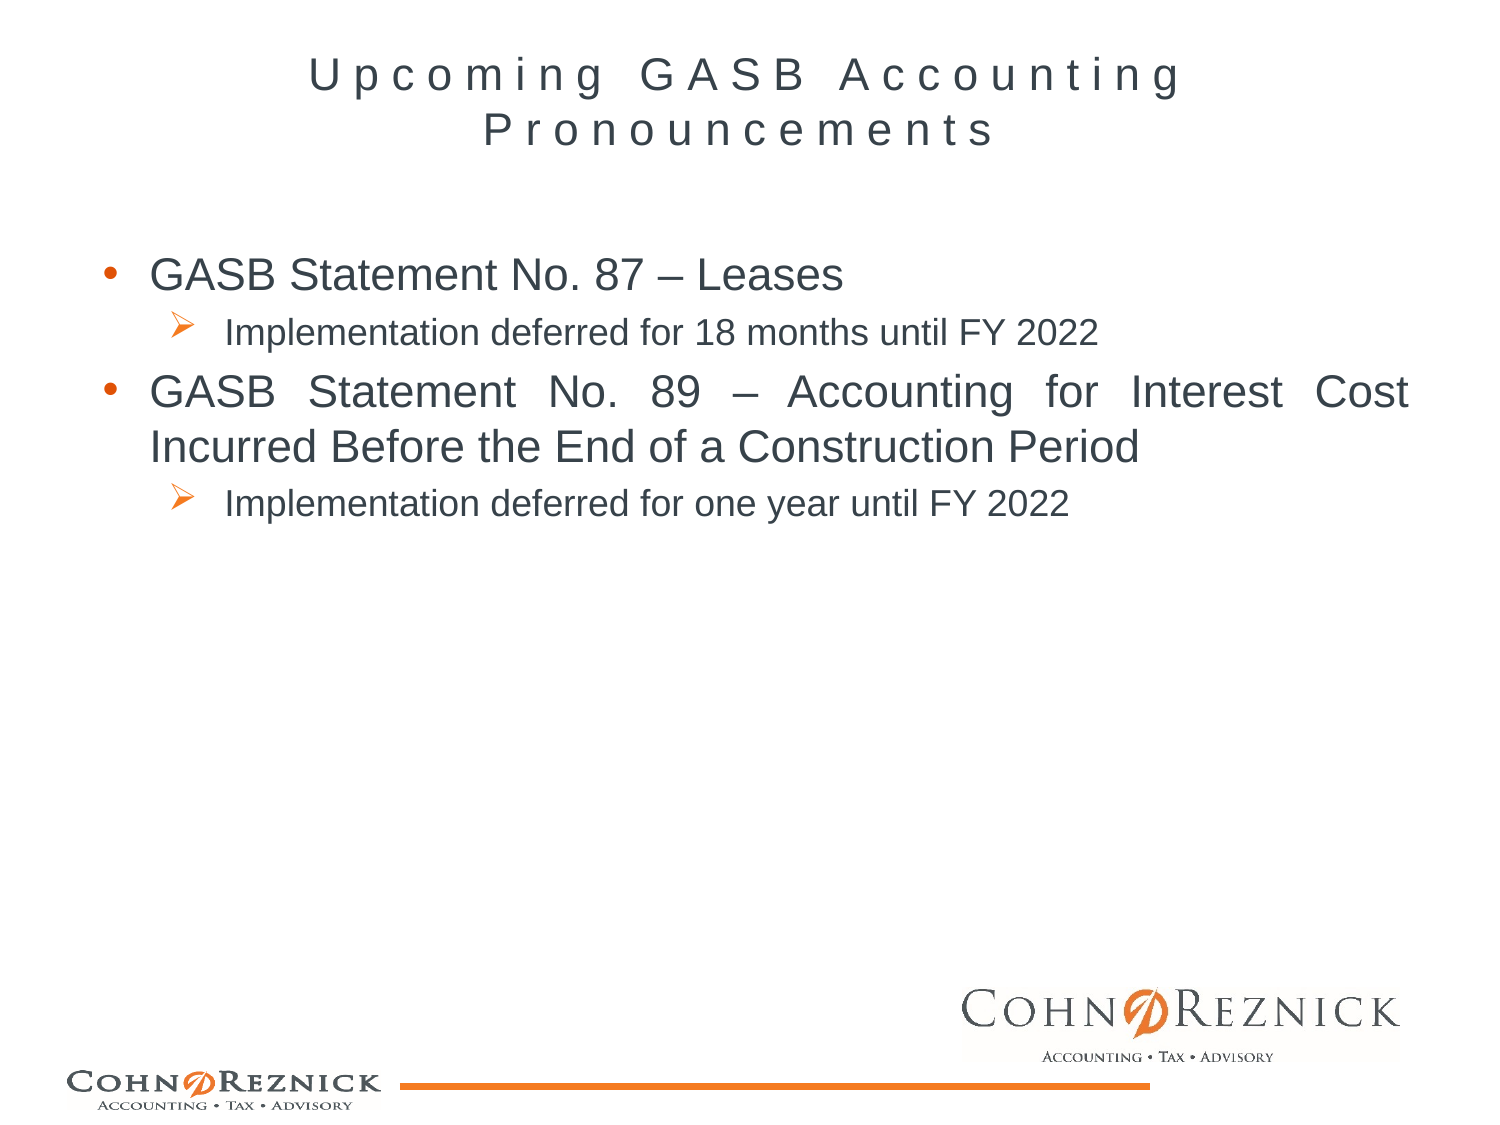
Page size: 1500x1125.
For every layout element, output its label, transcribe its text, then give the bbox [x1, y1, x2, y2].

picture [67, 1070, 381, 1110]
list GASB Statement No. 87 – Leases Implementation deferred for 18 months until FY 2022 GASB Statement No. 89 – Accounting for Interest Cost Incurred Before the End of a Construction Period Implementation deferred for one year until FY 2022 [87, 237, 1426, 951]
picture [962, 987, 1401, 1062]
title Upcoming GASB Accounting Pronouncements [75, 37, 1425, 238]
